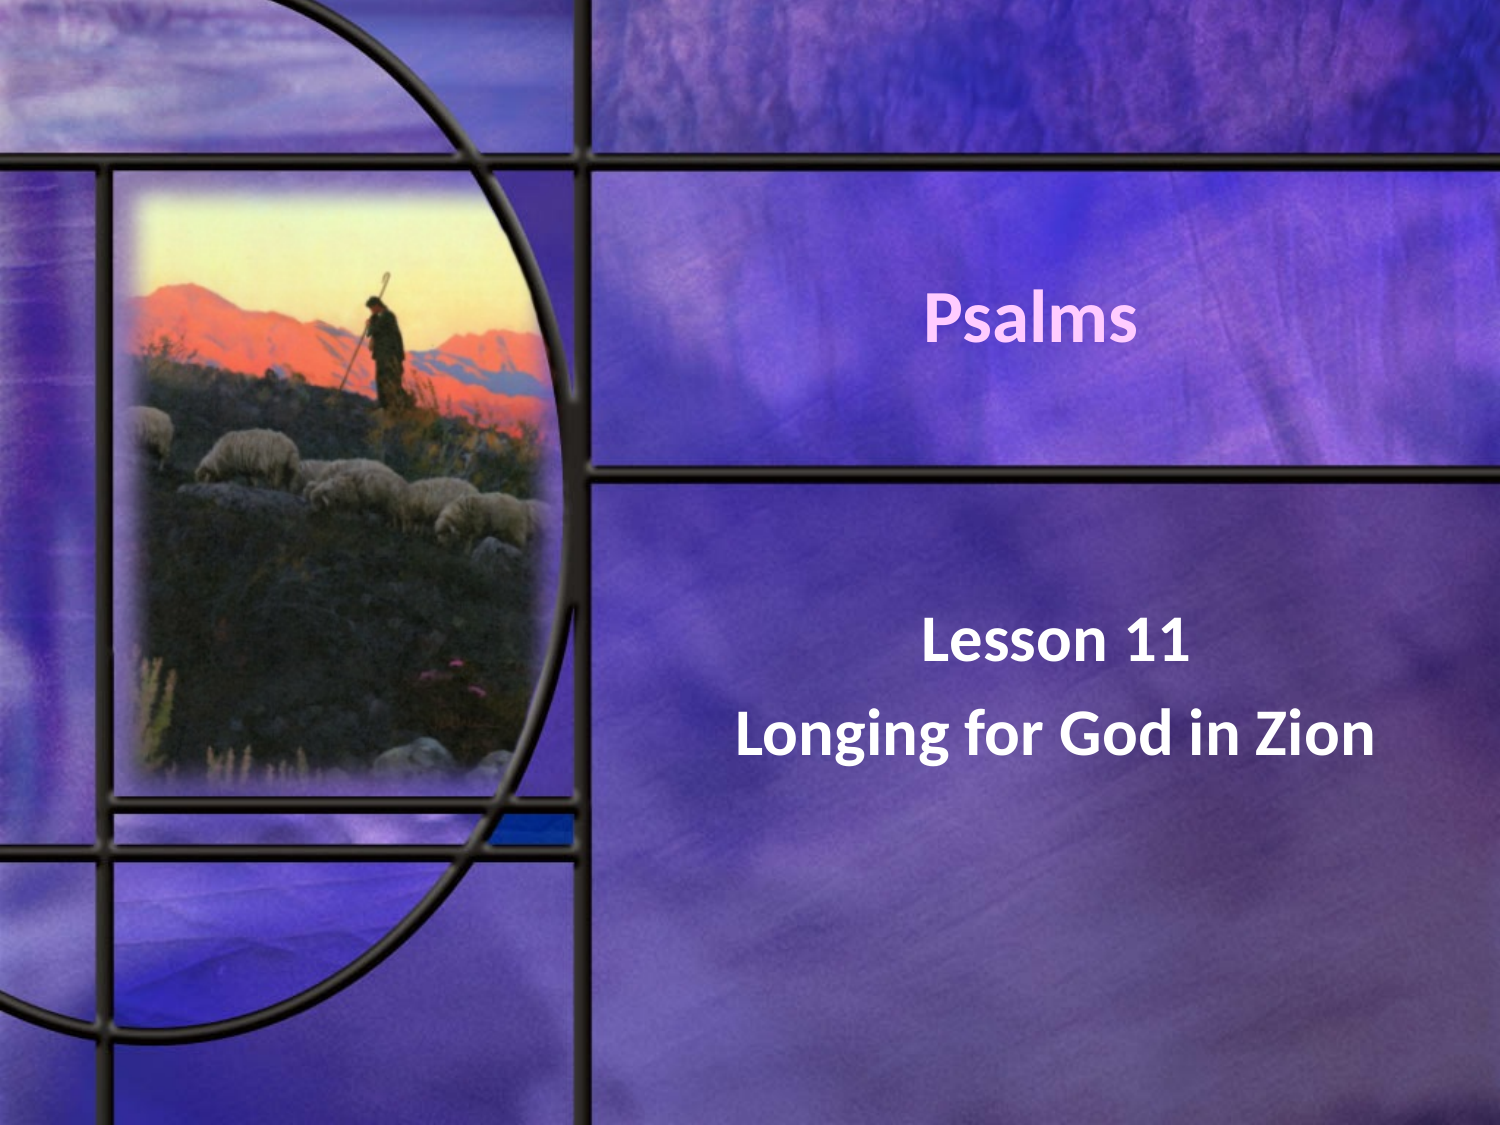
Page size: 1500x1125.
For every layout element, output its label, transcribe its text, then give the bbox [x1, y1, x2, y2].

picture [0, 0, 1500, 1125]
subtitle Lesson 11 Longing for God in Zion [687, 587, 1425, 875]
title Psalms [624, 187, 1438, 438]
